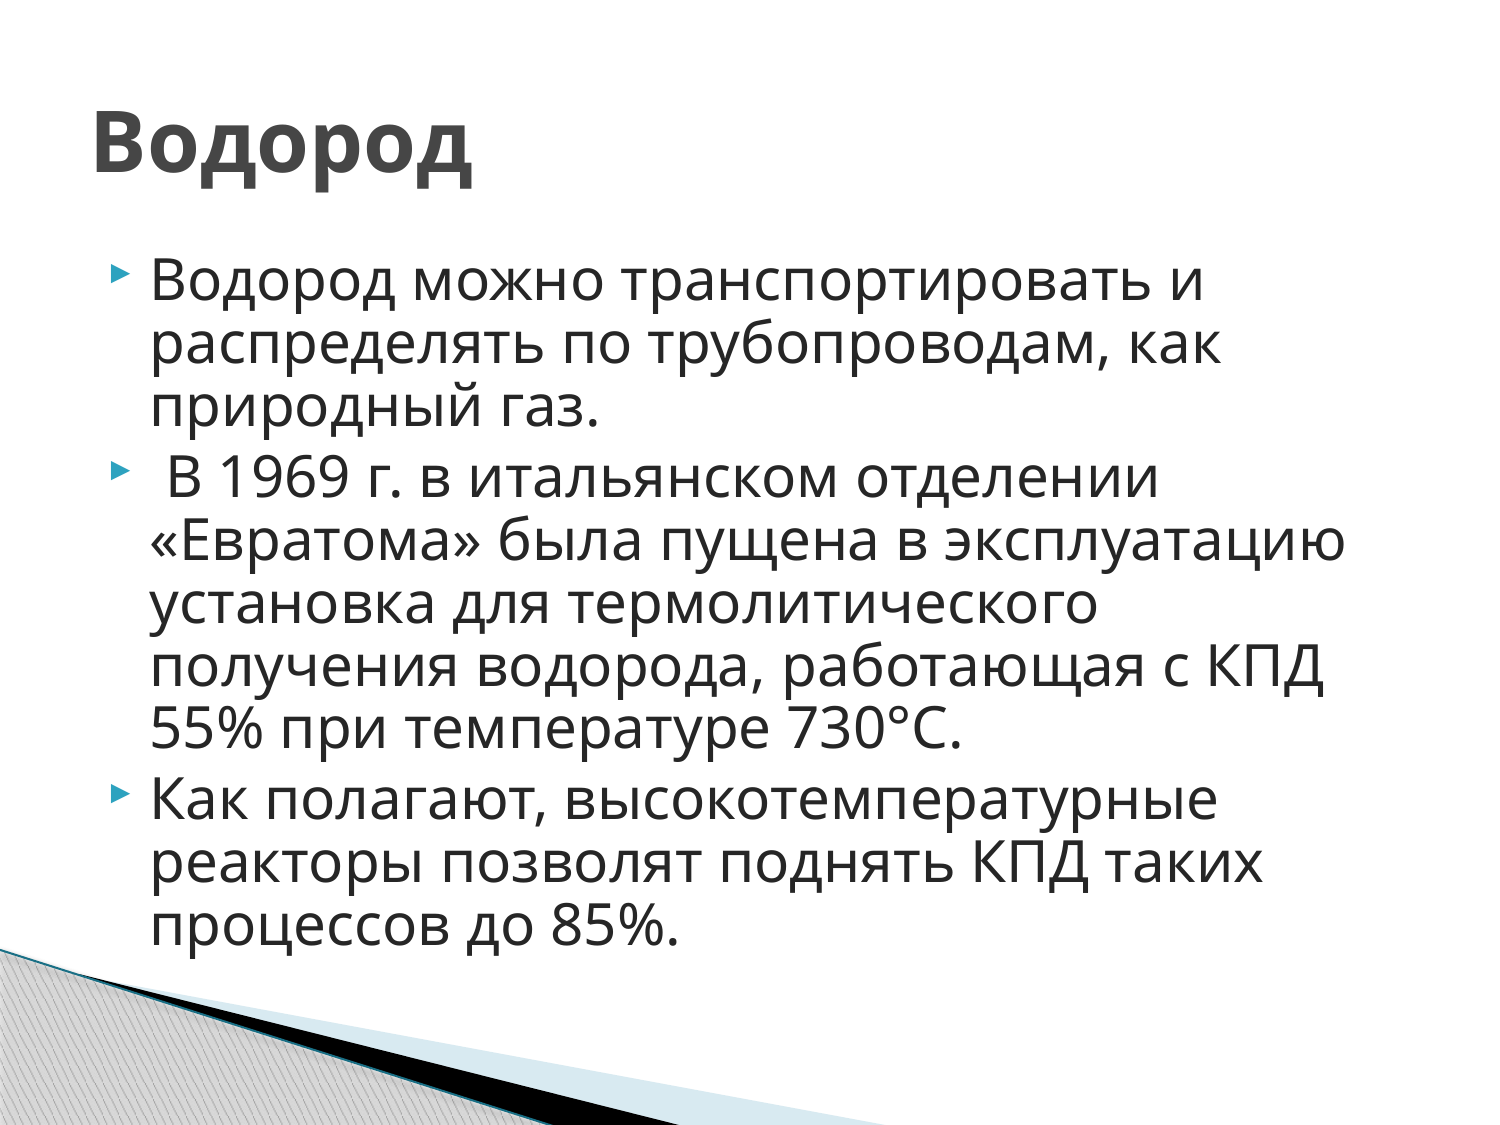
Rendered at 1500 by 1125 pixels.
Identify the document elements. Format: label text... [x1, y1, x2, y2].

list Водород можно транспортировать и распределять по трубопроводам, как природный газ. В 1969 г. в итальянском отделении «Евратома» была пущена в эксплуатацию установка для термолитического получения водорода, работающая с КПД 55% при температуре 730°С. Как полагают, высокотемпературные реакторы позволят поднять КПД таких процессов до 85%. [75, 243, 1425, 986]
title Водород [75, 45, 1425, 233]
